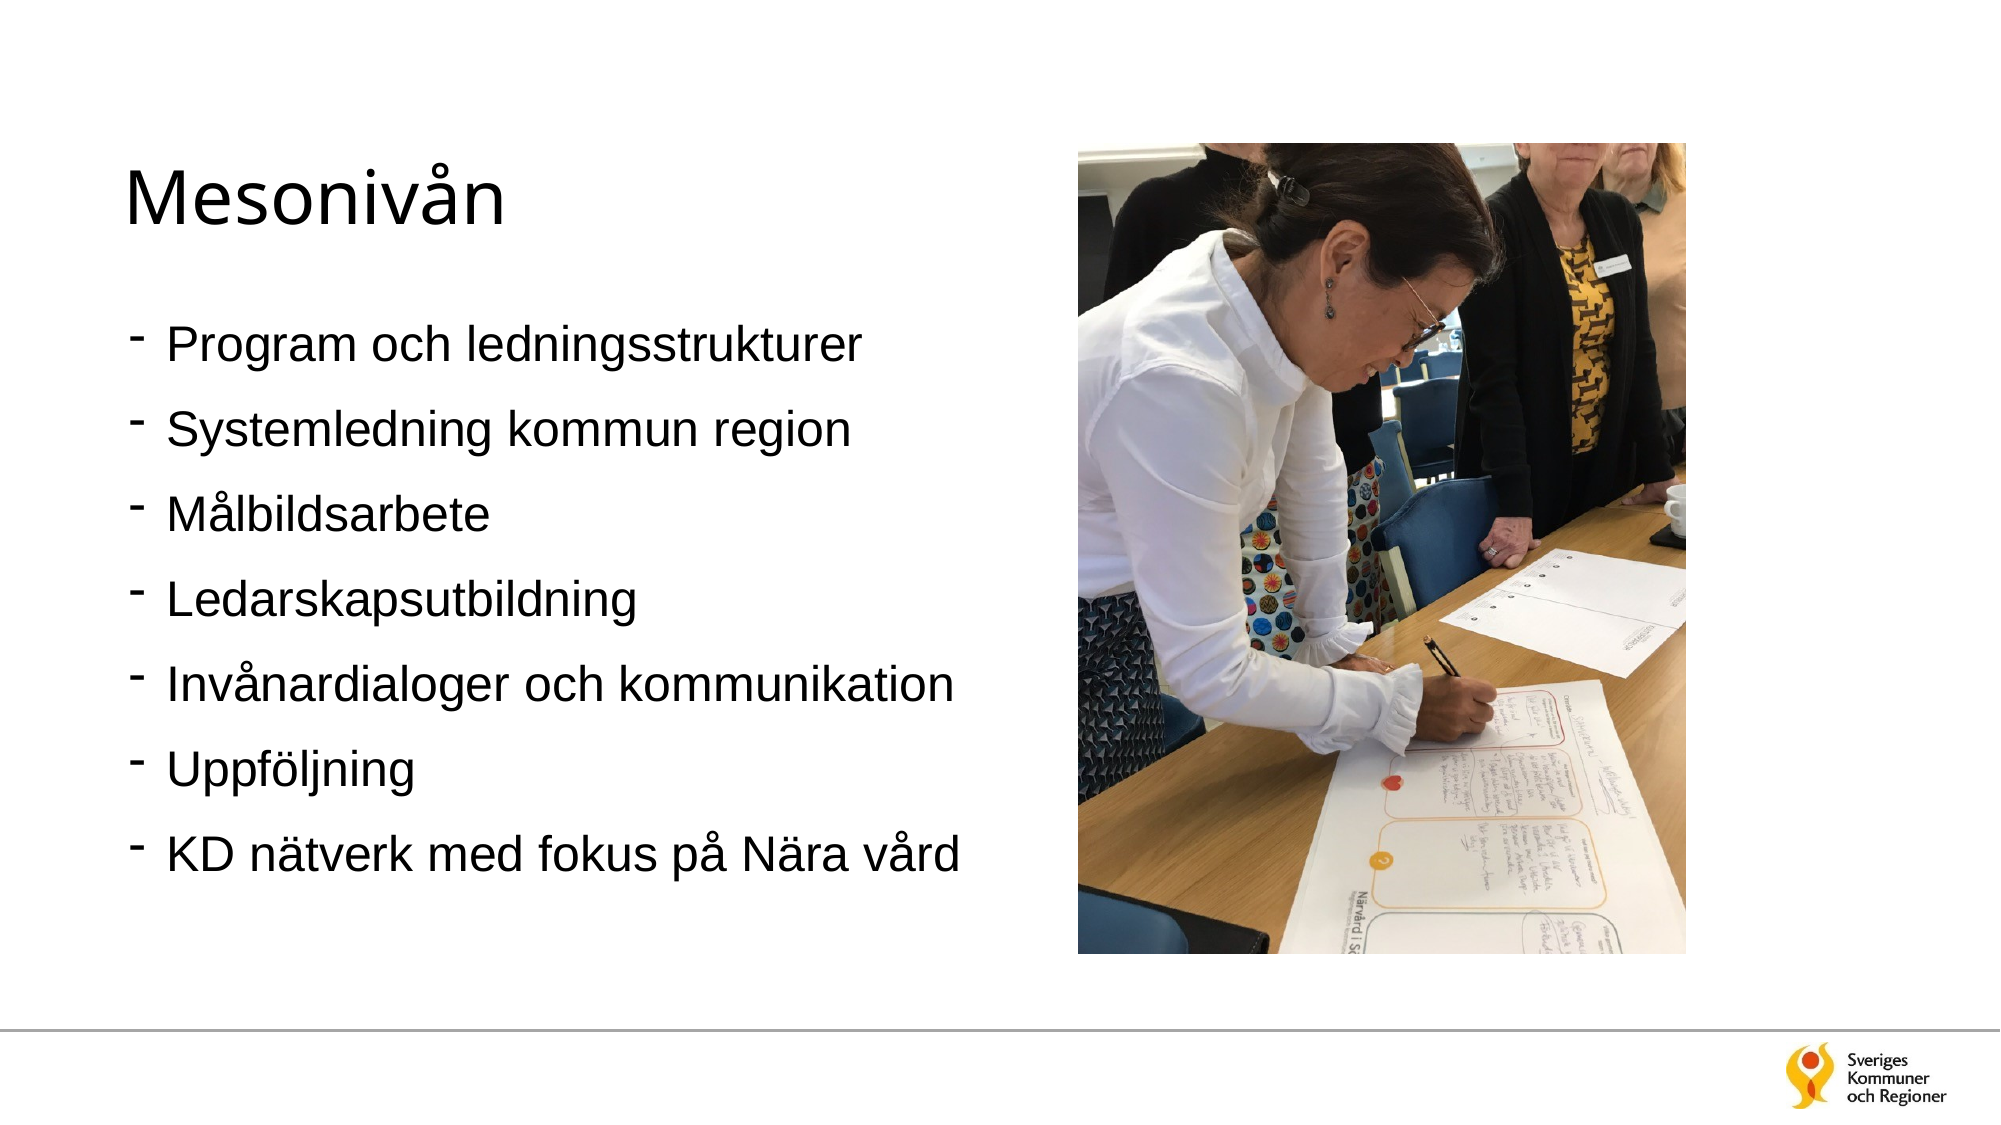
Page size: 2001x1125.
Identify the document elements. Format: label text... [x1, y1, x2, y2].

list Program och ledningsstrukturer Systemledning kommun region Målbildsarbete Ledarskapsutbildning Invånardialoger och kommunikation Uppföljning KD nätverk med fokus på Nära vård [108, 303, 1078, 917]
picture [1786, 1042, 1947, 1109]
title Mesonivån [108, 159, 1078, 303]
picture [1078, 143, 1686, 954]
